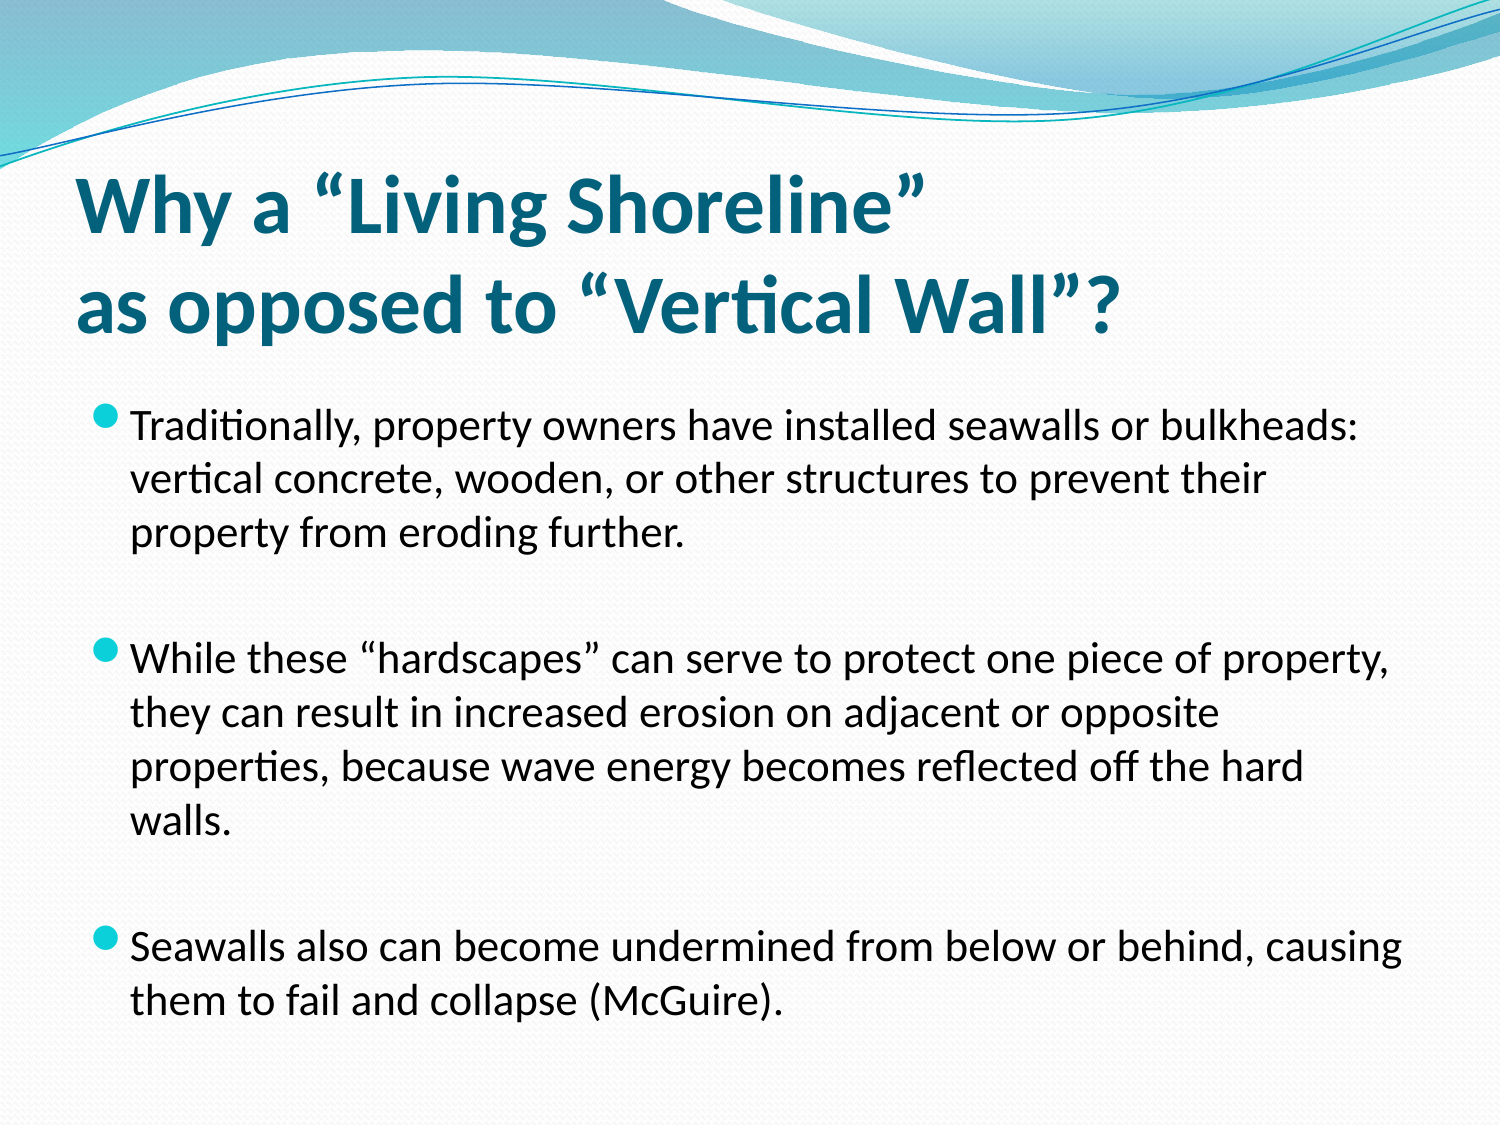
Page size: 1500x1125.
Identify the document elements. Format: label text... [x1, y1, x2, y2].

title Why a “Living Shoreline” as opposed to “Vertical Wall”? [75, 149, 1425, 350]
list Traditionally, property owners have installed seawalls or bulkheads: vertical concrete, wooden, or other structures to prevent their property from eroding further. While these “hardscapes” can serve to protect one piece of property, they can result in increased erosion on adjacent or opposite properties, because wave energy becomes reflected off the hard walls. Seawalls also can become undermined from below or behind, causing them to fail and collapse (McGuire). [75, 387, 1425, 1038]
